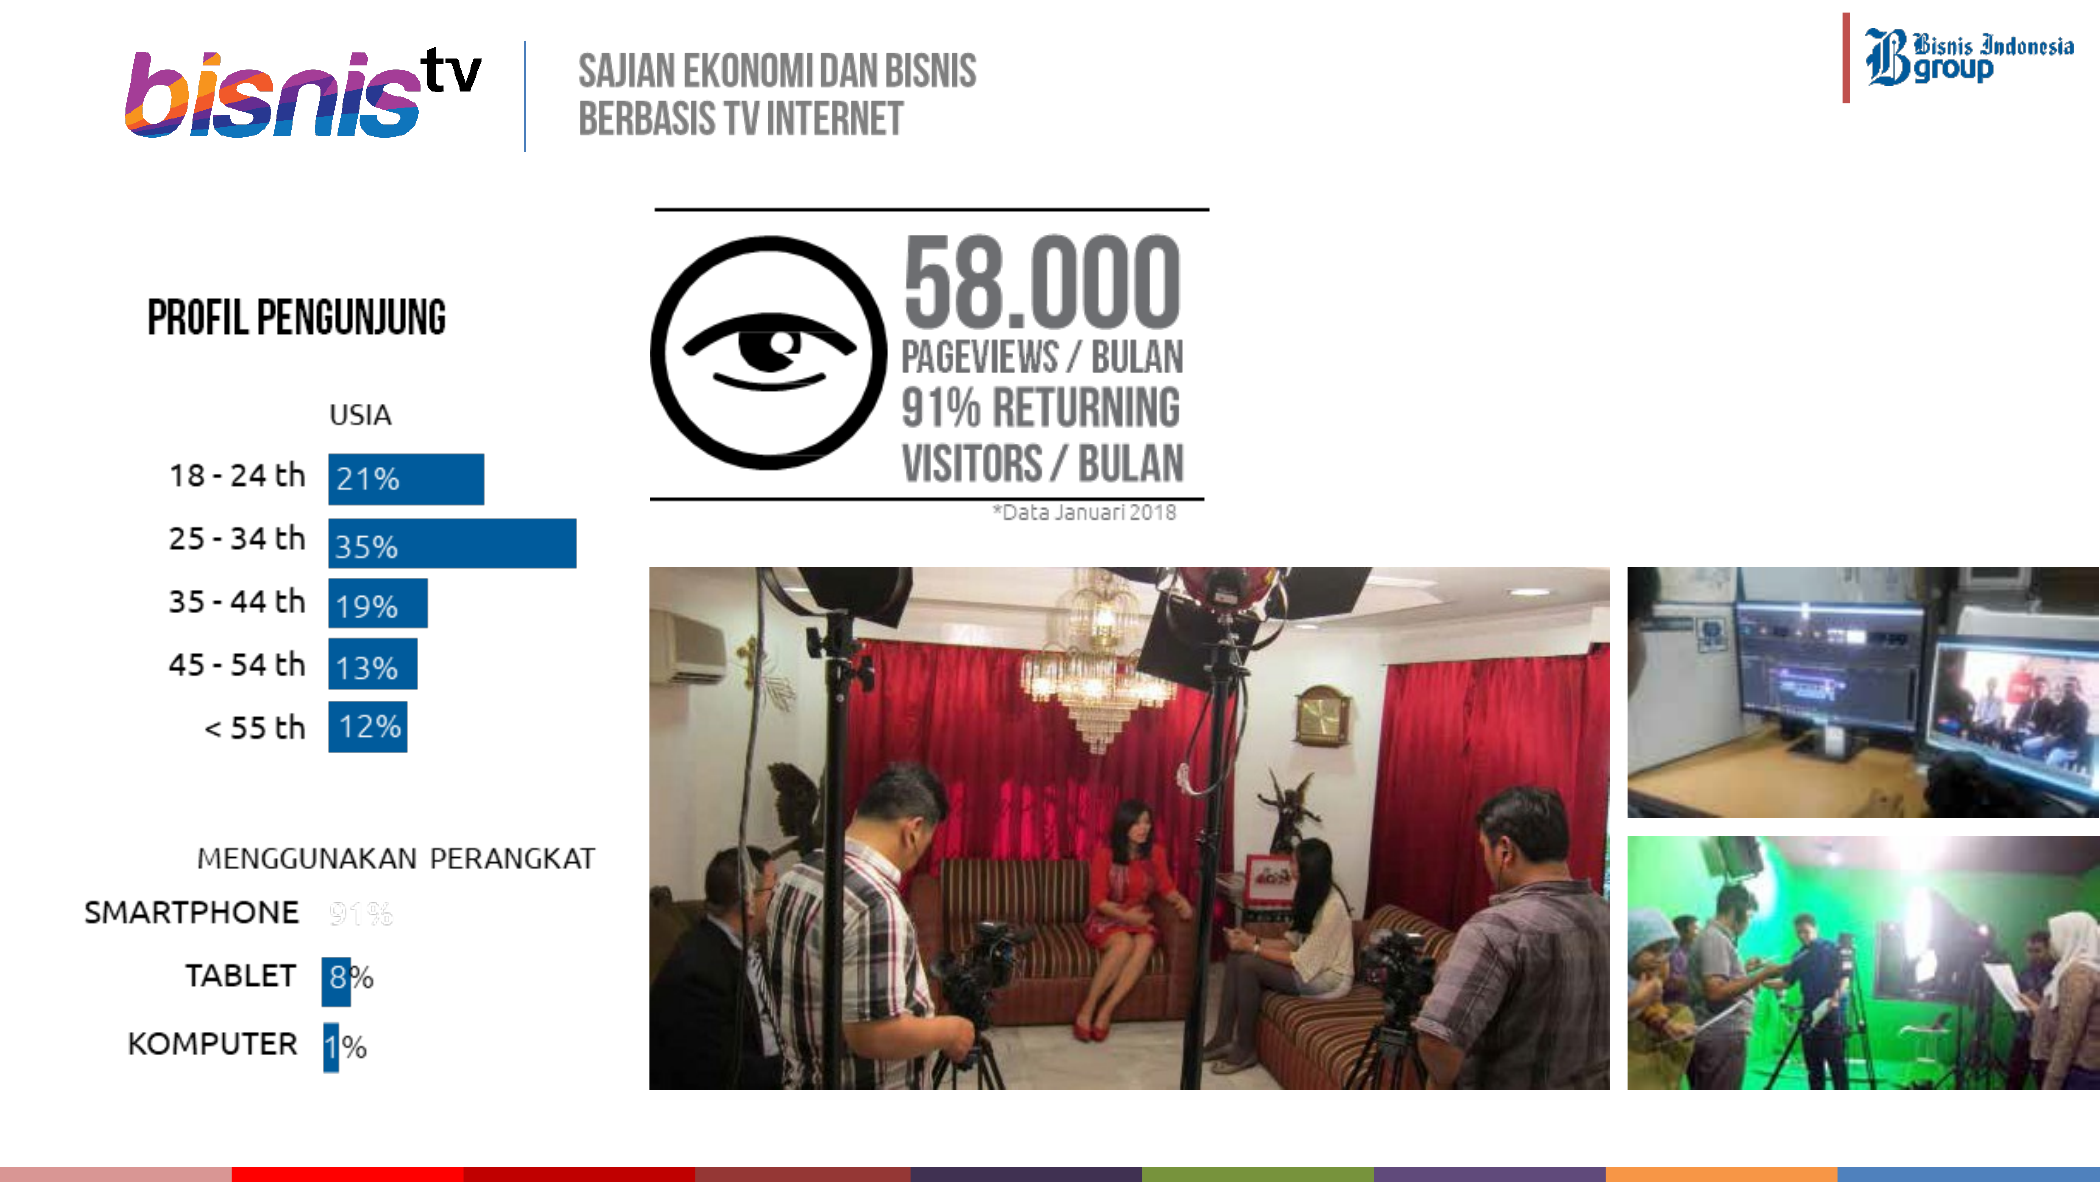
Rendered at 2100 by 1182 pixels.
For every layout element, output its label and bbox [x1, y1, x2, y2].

picture [549, 27, 1263, 539]
text_box [1840, 10, 1852, 105]
picture [87, 46, 482, 141]
picture [64, 275, 647, 1084]
text_box [0, 1166, 2100, 1182]
text_box [649, 567, 2100, 1091]
picture [1865, 27, 2074, 86]
